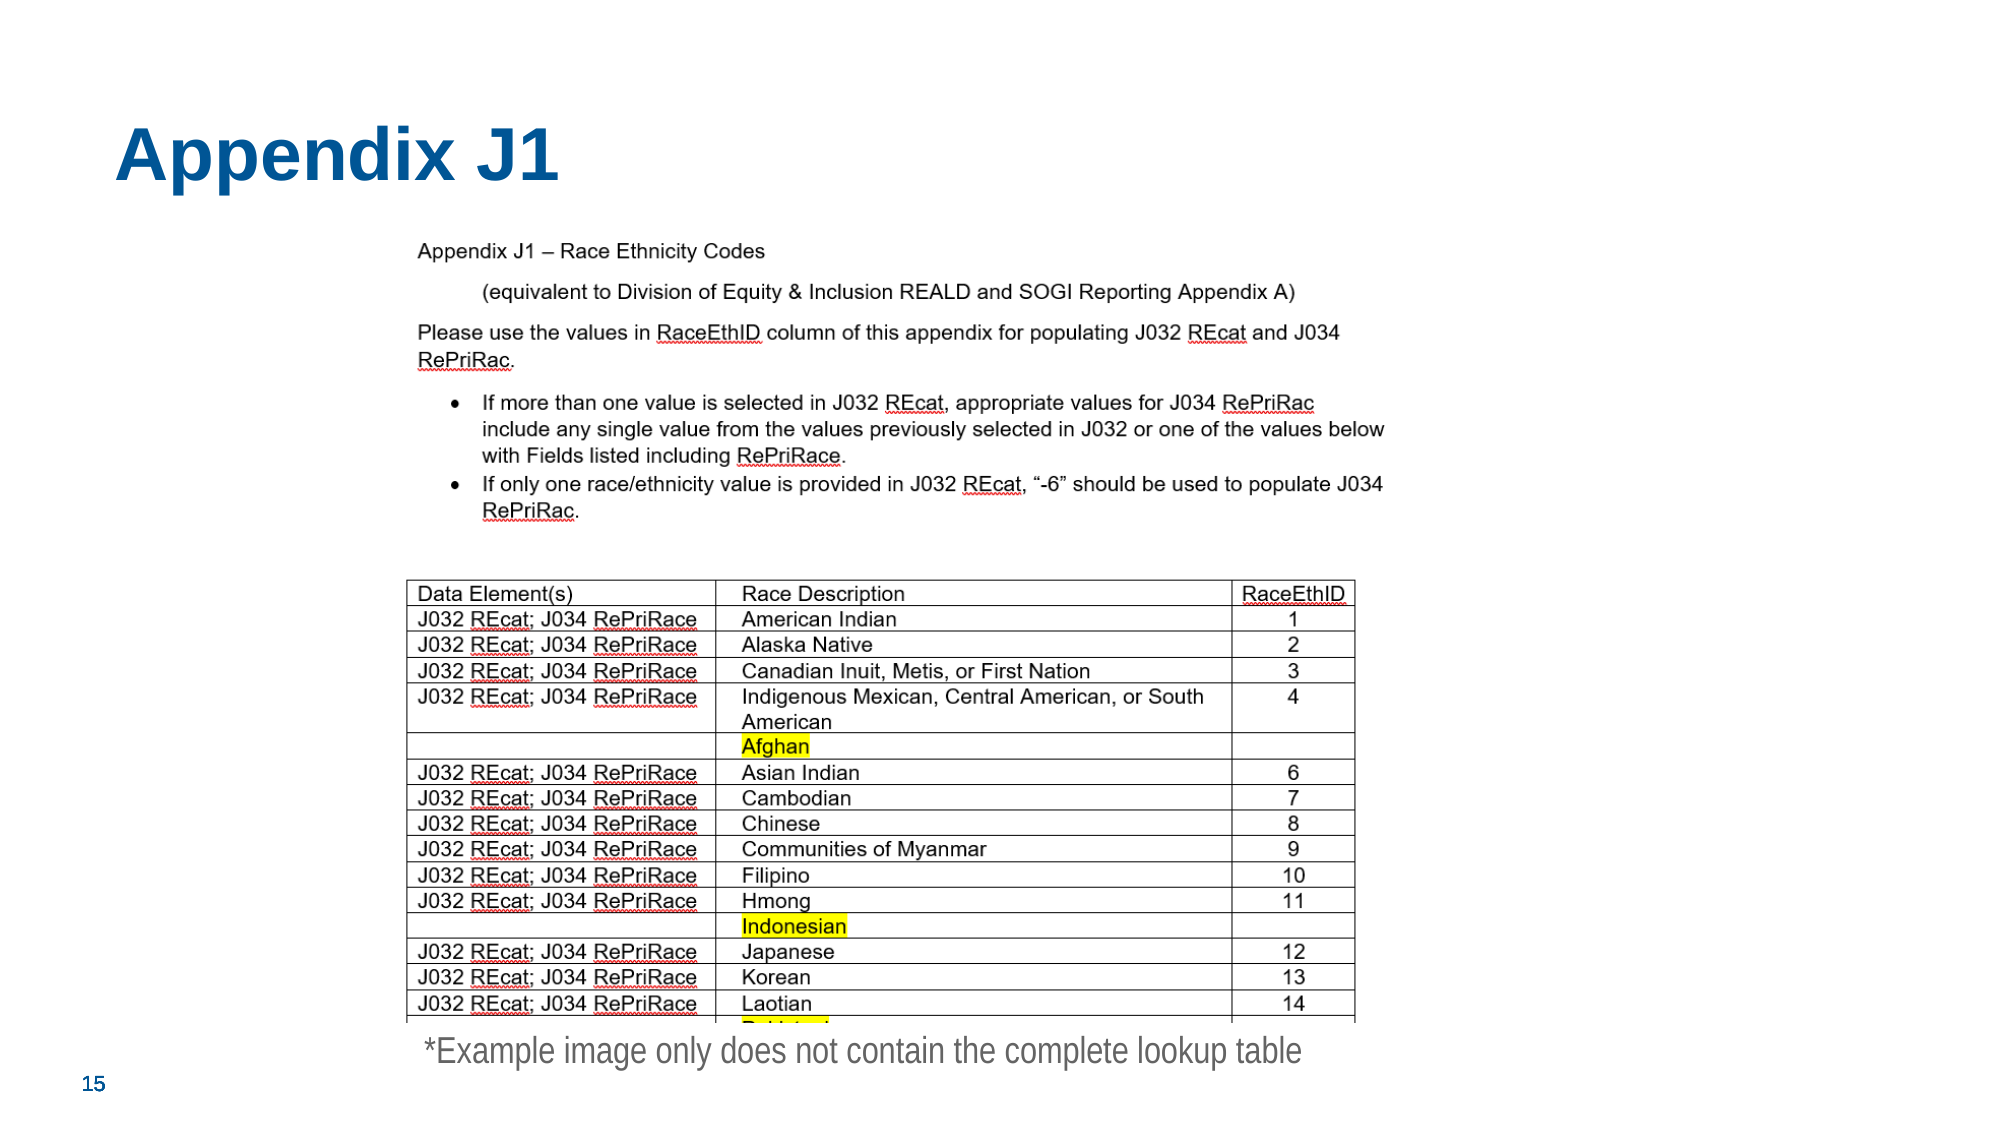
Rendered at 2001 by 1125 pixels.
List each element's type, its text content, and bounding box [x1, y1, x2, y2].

text_box *Example image only does not contain the complete lookup table [409, 1023, 1362, 1079]
picture [381, 238, 1390, 1023]
title Appendix J1 [99, 62, 1900, 250]
